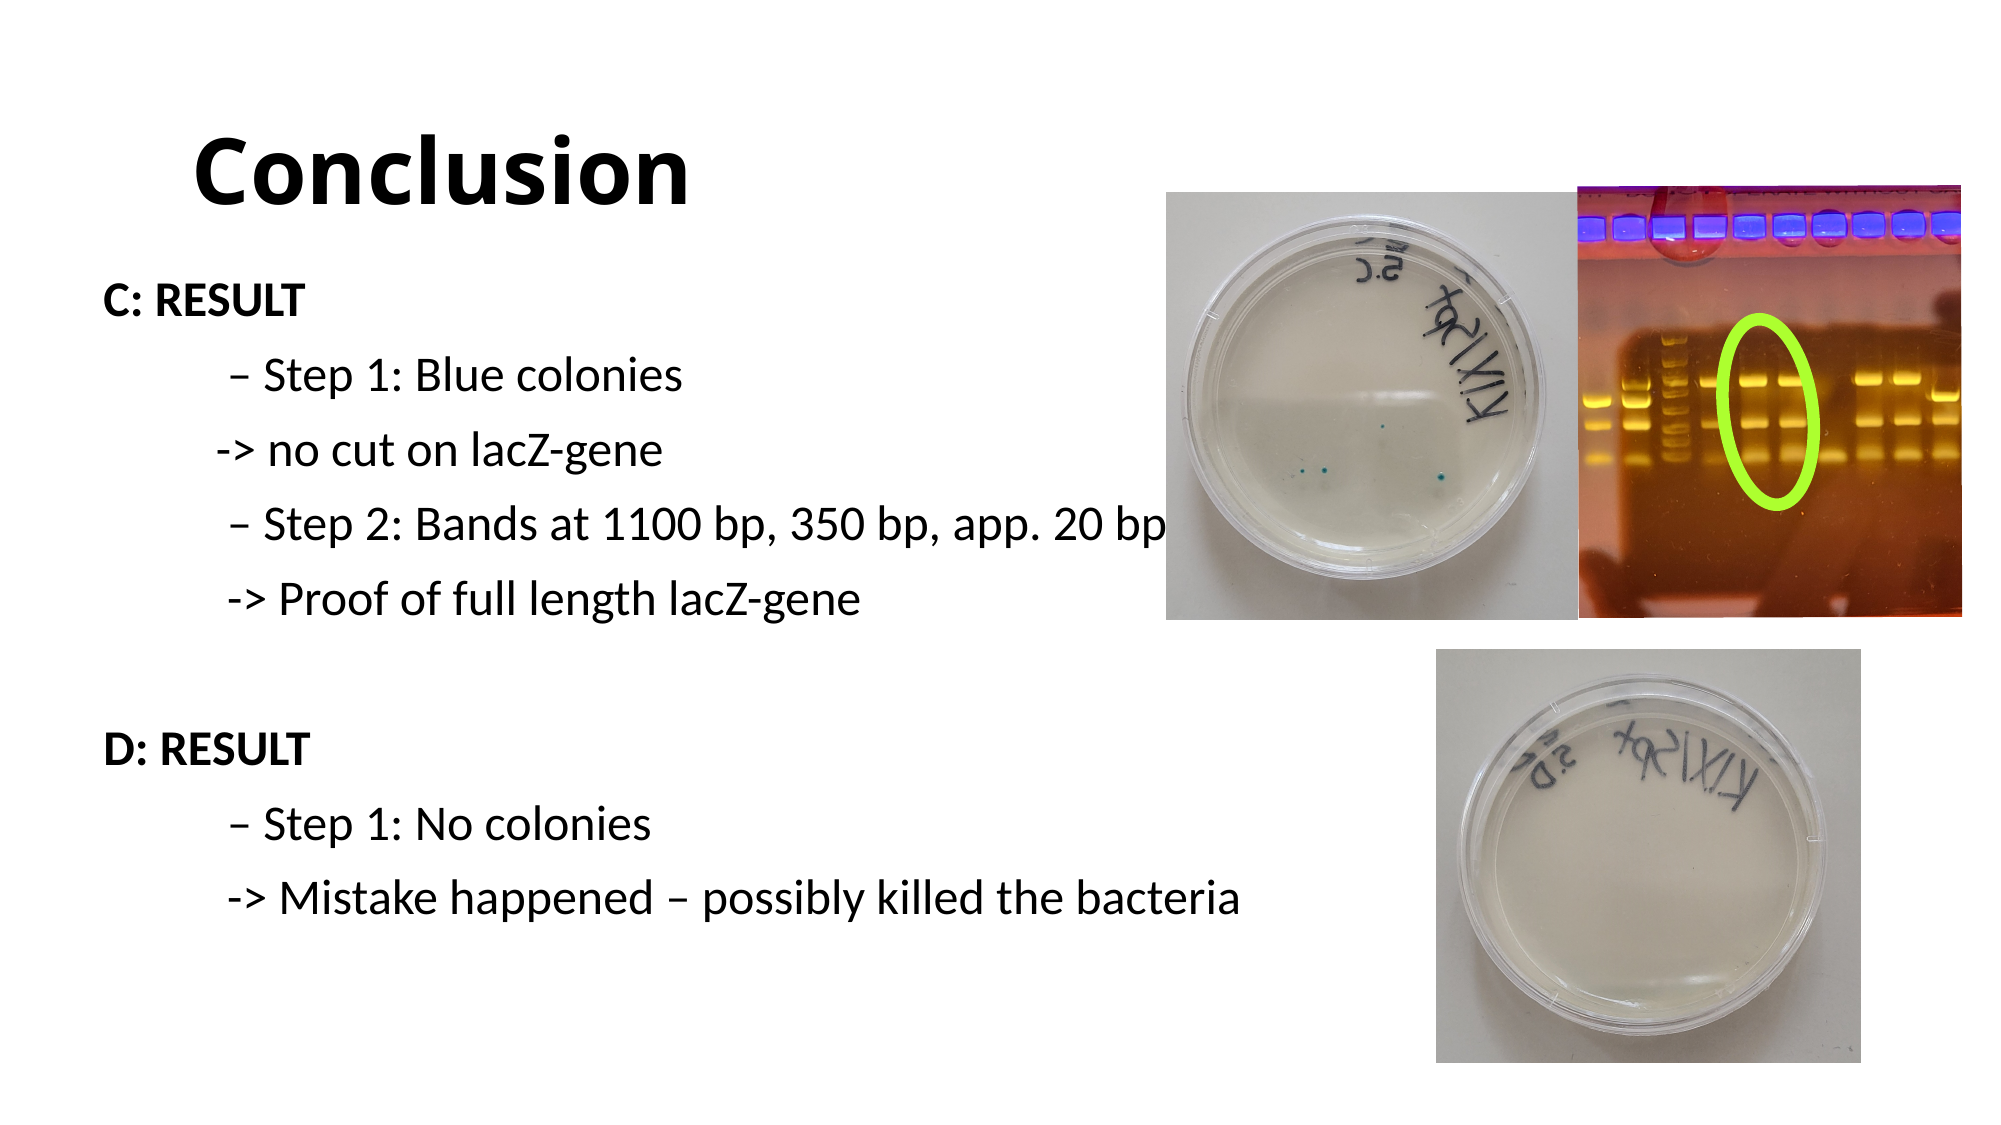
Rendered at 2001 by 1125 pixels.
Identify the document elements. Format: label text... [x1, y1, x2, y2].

picture [1166, 185, 1986, 621]
text_box C: RESULT – Step 1: Blue colonies -> no cut on lacZ-gene – Step 2: Bands at 1100 bp, 350 bp, app. 20 bp -> Proof of full length lacZ-gene D: RESULT – Step 1: No colonies -> Mistake happened – possibly killed the bacteria [88, 265, 1418, 943]
text_box Conclusion [177, 118, 1329, 216]
picture [1436, 649, 1861, 1063]
